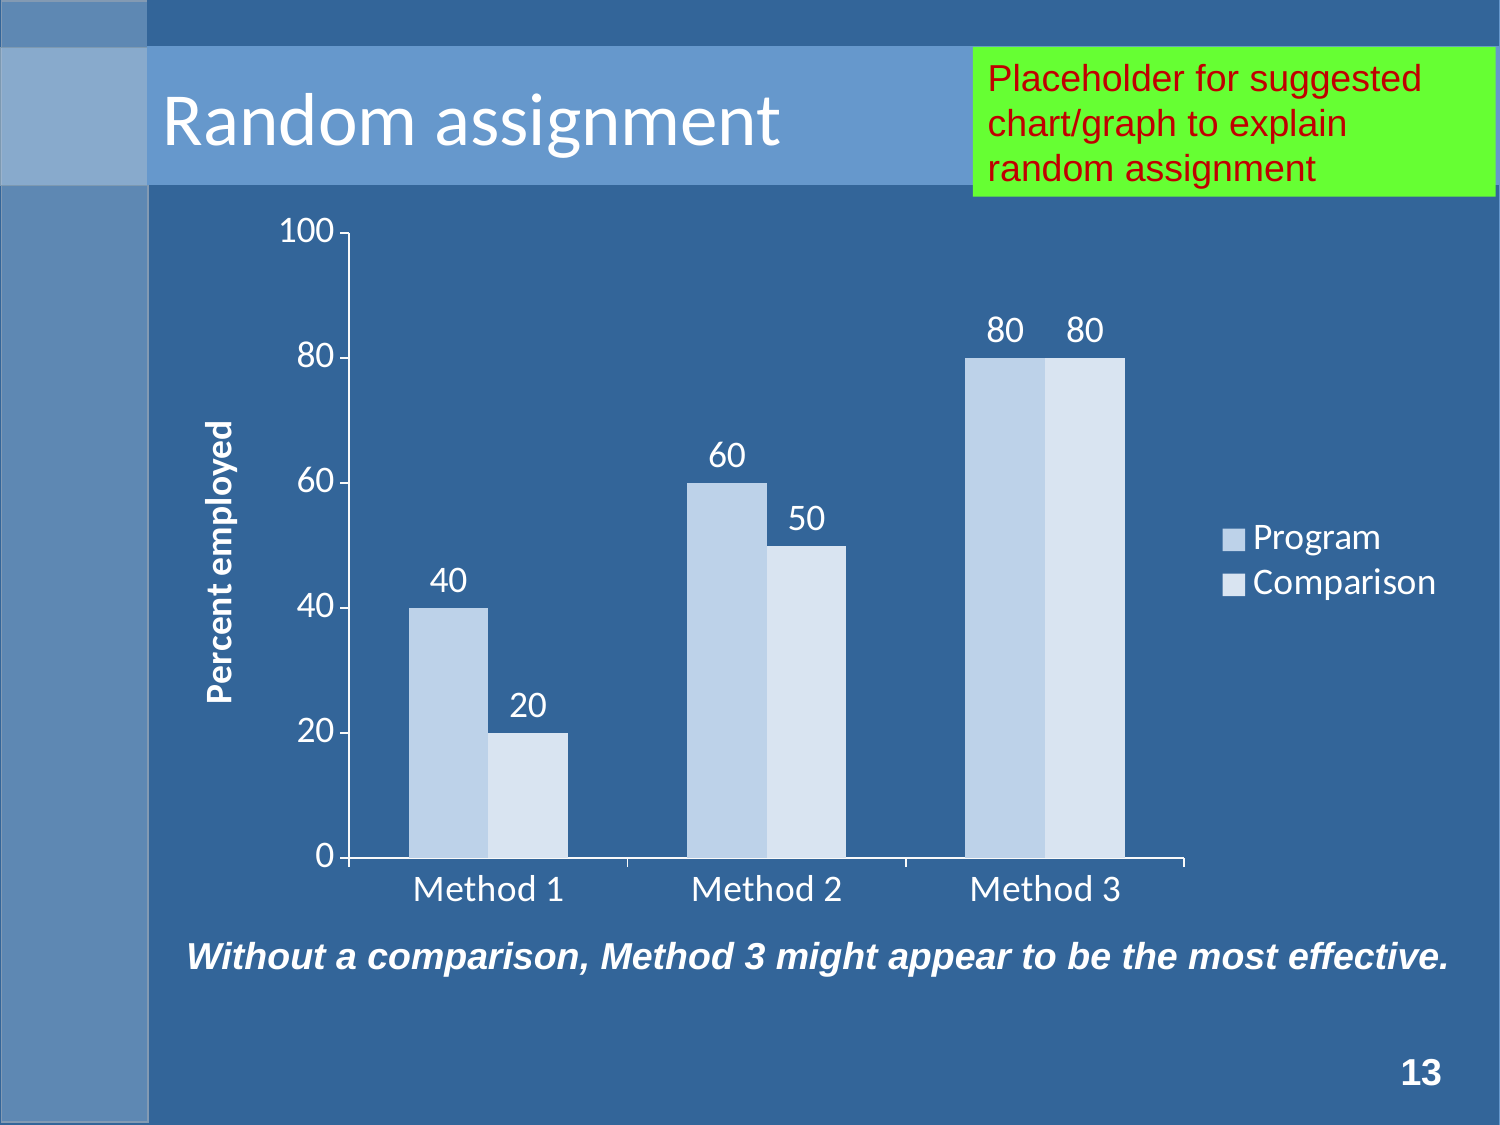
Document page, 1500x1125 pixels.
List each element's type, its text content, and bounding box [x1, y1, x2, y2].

text_box Without a comparison, Method 3 might appear to be the most effective. [137, 924, 1500, 985]
title Random assignment [1496, 46, 1500, 185]
title Random assignment [147, 46, 972, 185]
text_box Placeholder for suggested chart/graph to explain random assignment [972, 46, 1496, 197]
chart [164, 199, 1463, 926]
